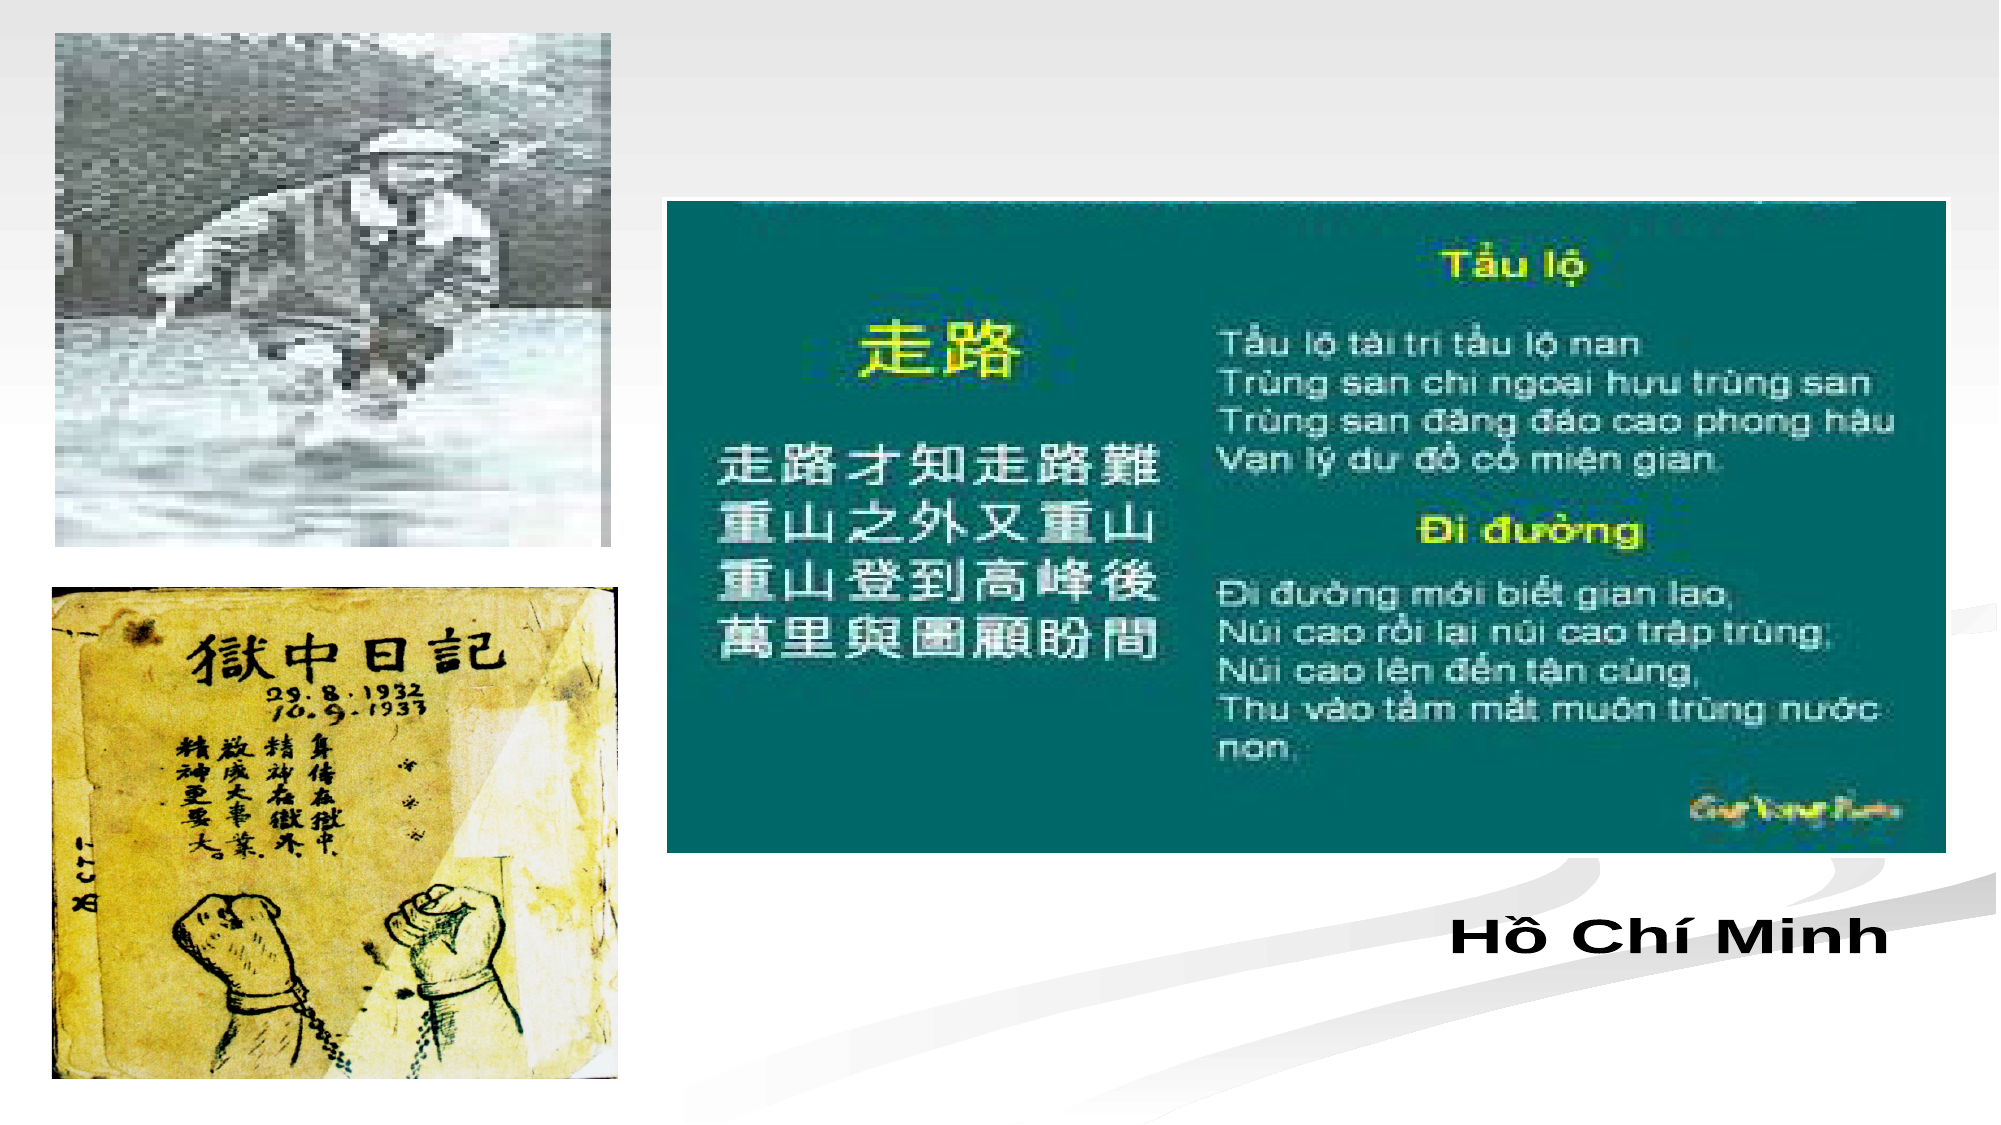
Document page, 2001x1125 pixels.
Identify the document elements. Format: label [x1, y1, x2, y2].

picture [666, 201, 1946, 854]
picture [55, 33, 611, 547]
picture [51, 587, 618, 1079]
